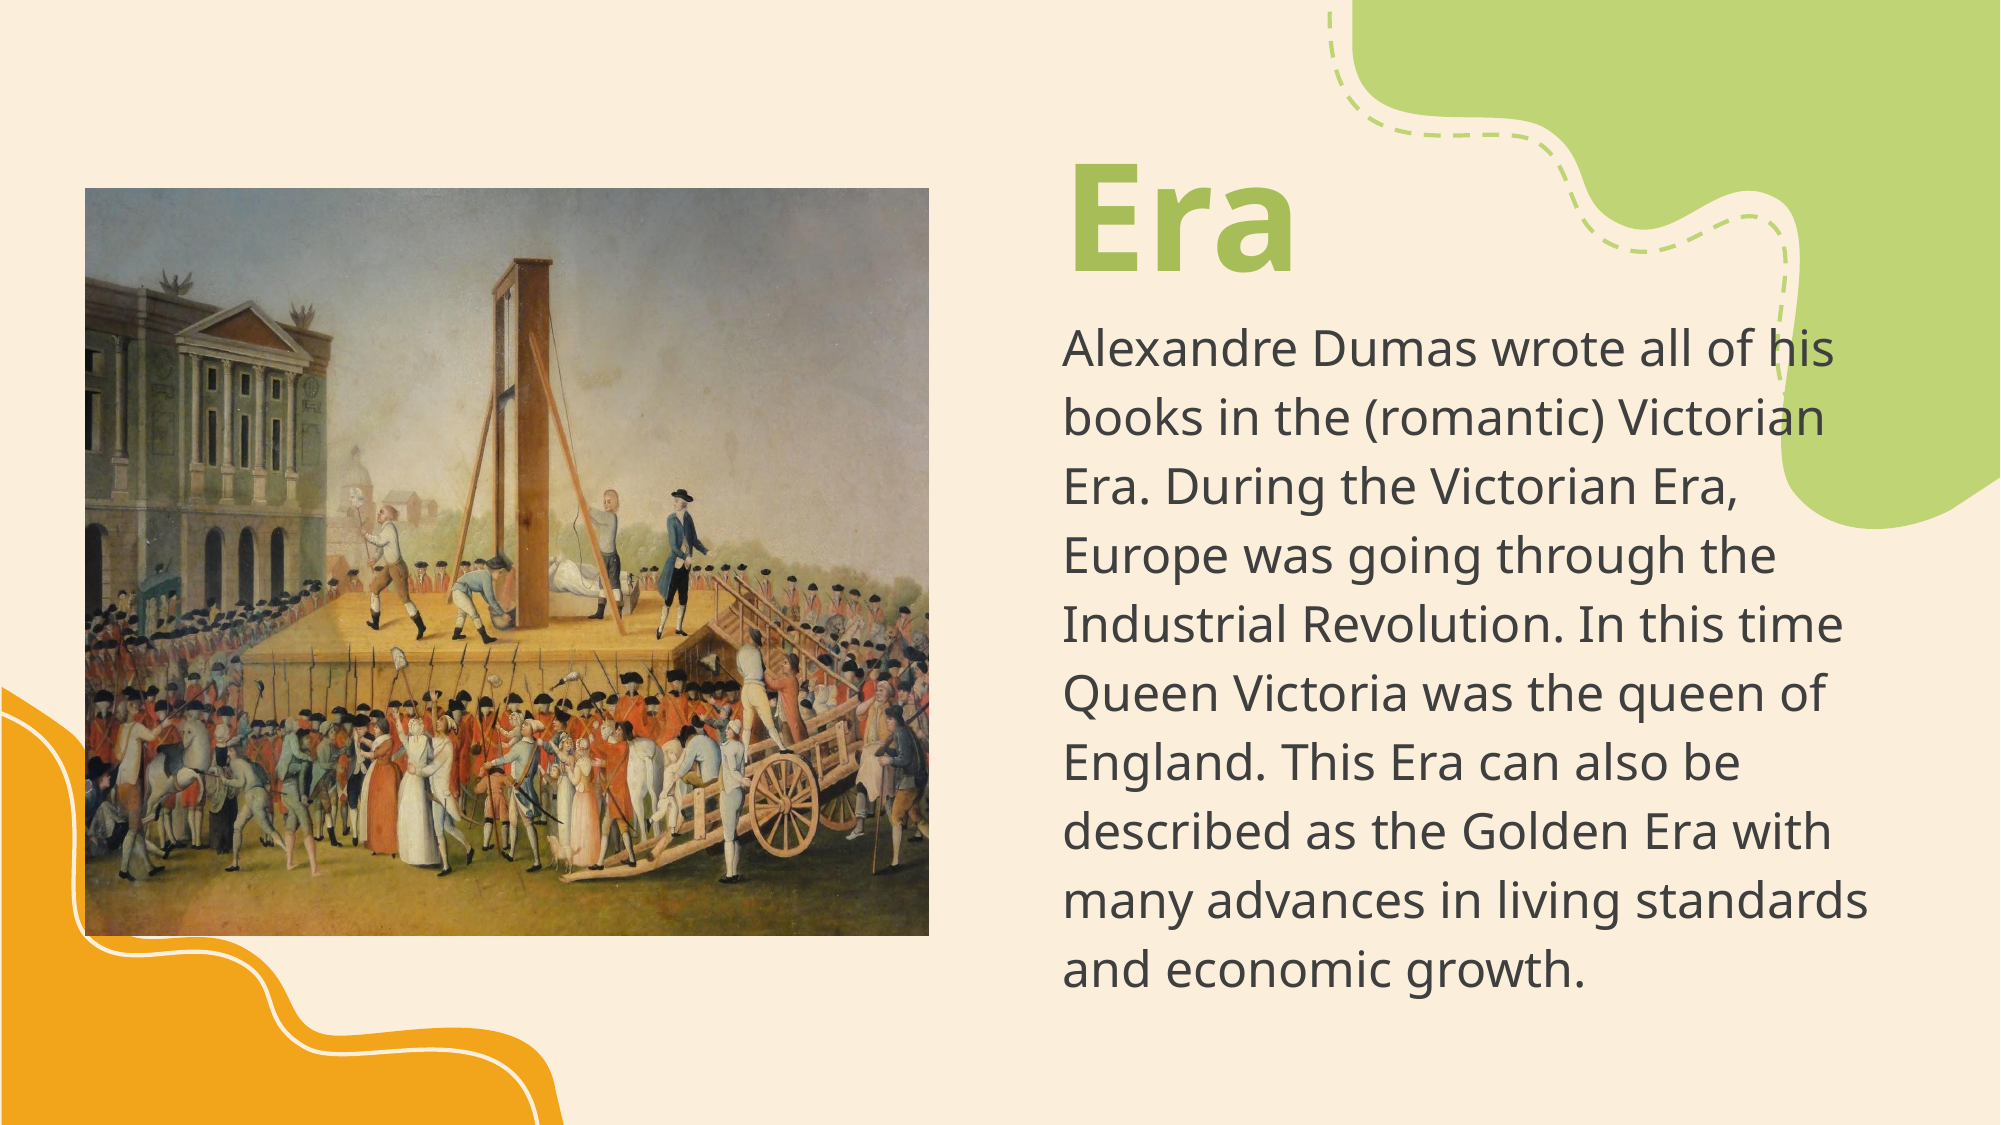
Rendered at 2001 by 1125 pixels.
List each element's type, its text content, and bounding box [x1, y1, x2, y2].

list Alexandre Dumas wrote all of his books in the (romantic) Victorian Era. During the Victorian Era, Europe was going through the Industrial Revolution. In this time Queen Victoria was the queen of England. This Era can also be described as the Golden Era with many advances in living standards and economic growth. [1042, 287, 1904, 1035]
picture [85, 188, 930, 937]
title Era [1042, 101, 2000, 228]
